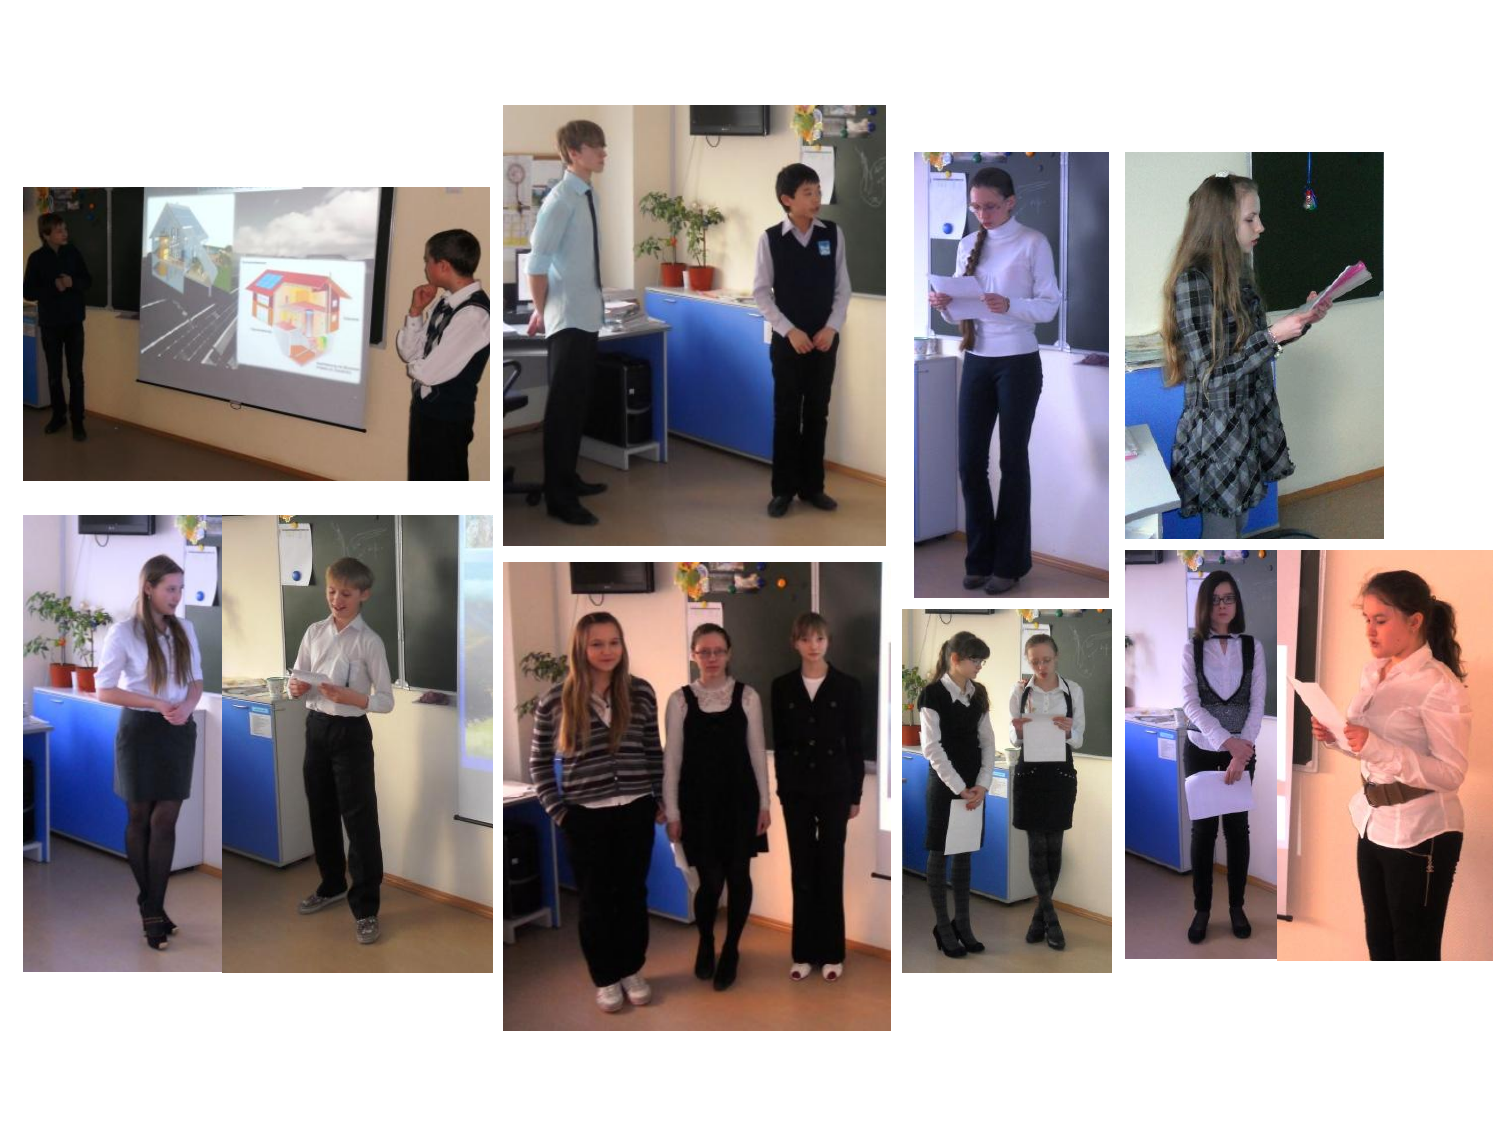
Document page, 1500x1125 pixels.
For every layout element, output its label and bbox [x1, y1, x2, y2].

picture [23, 187, 490, 481]
picture [902, 609, 1113, 973]
picture [503, 105, 886, 547]
picture [1124, 550, 1493, 962]
picture [503, 562, 891, 1031]
picture [1124, 152, 1384, 540]
picture [23, 515, 493, 973]
picture [913, 152, 1109, 598]
